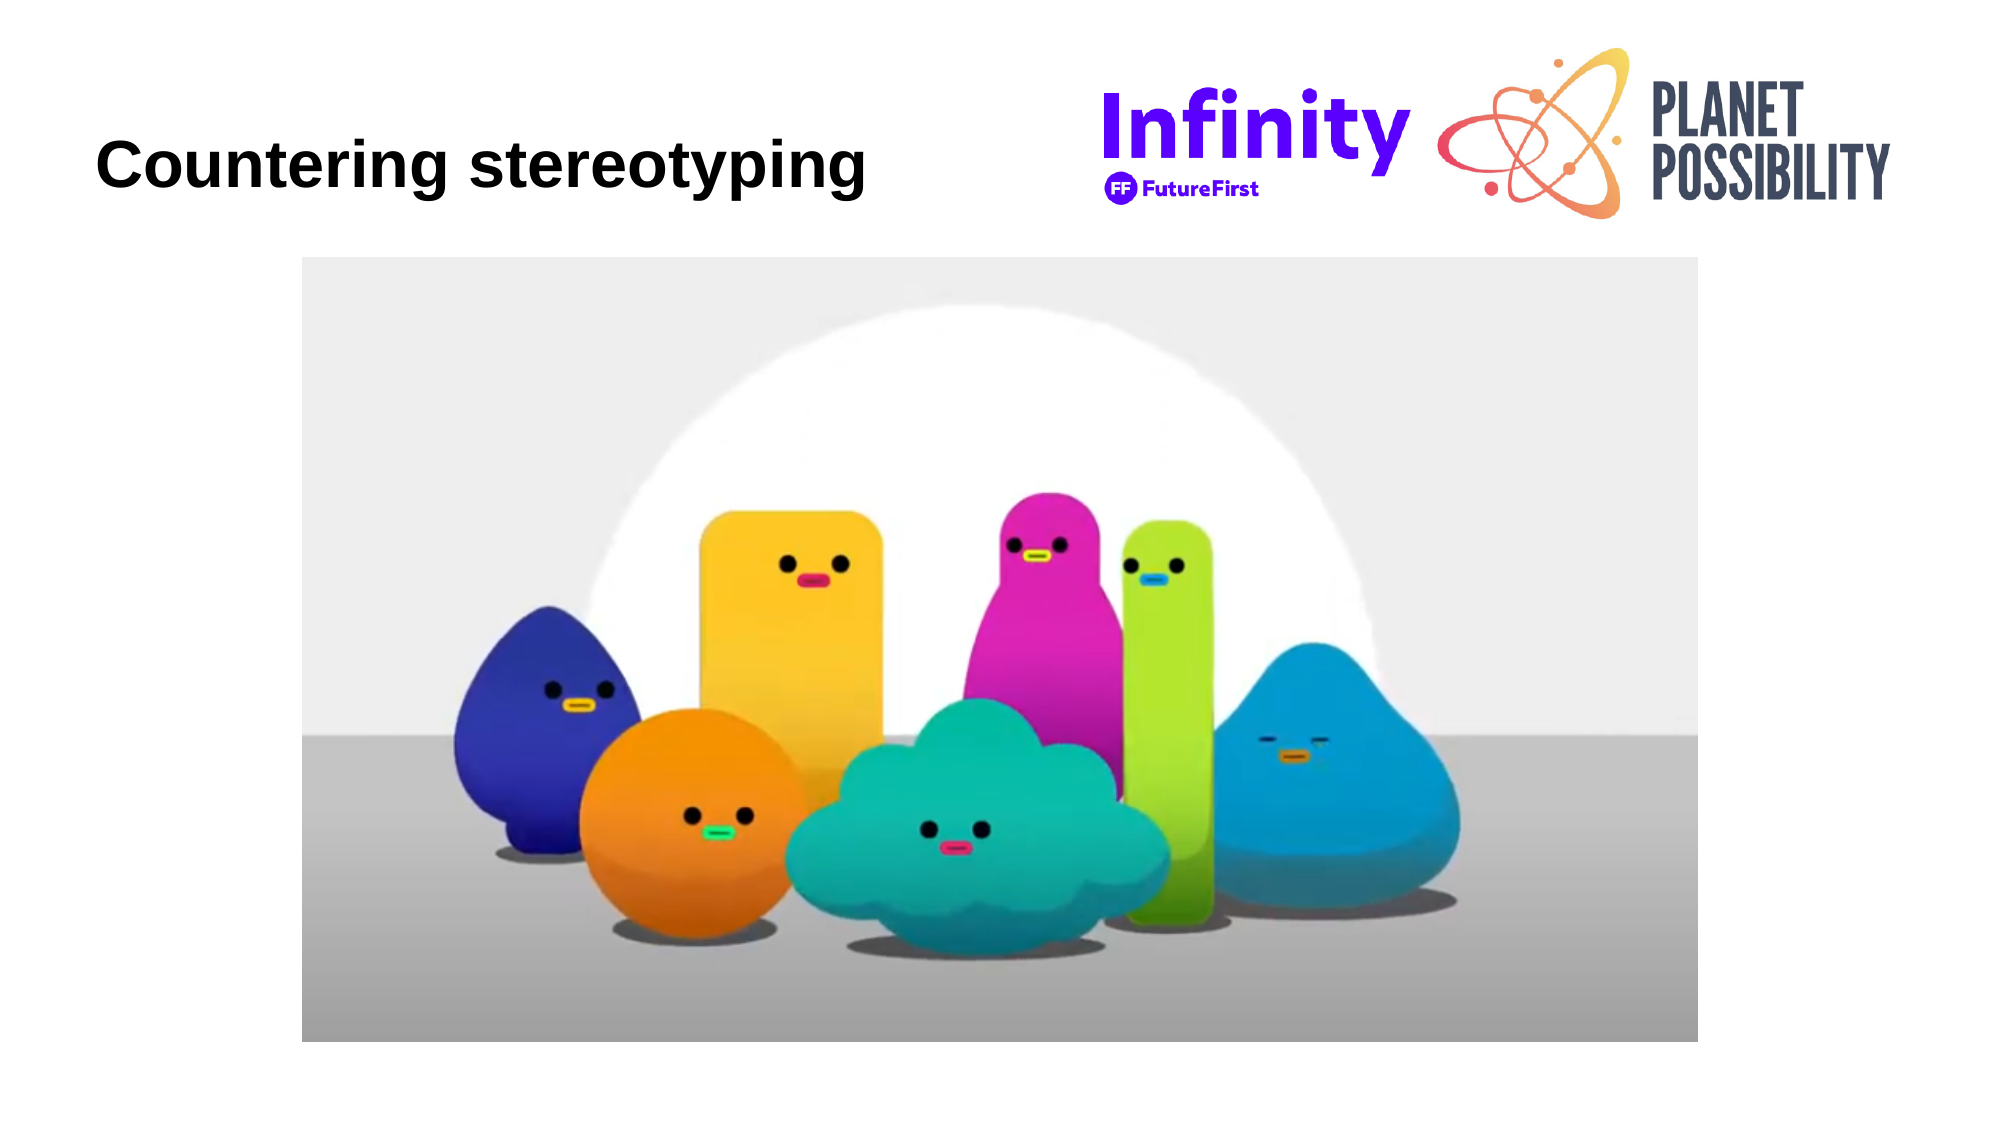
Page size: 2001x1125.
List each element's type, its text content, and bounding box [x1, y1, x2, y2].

picture [1383, 44, 1944, 223]
text_box Countering stereotyping [80, 113, 1204, 208]
picture [302, 257, 1698, 1042]
